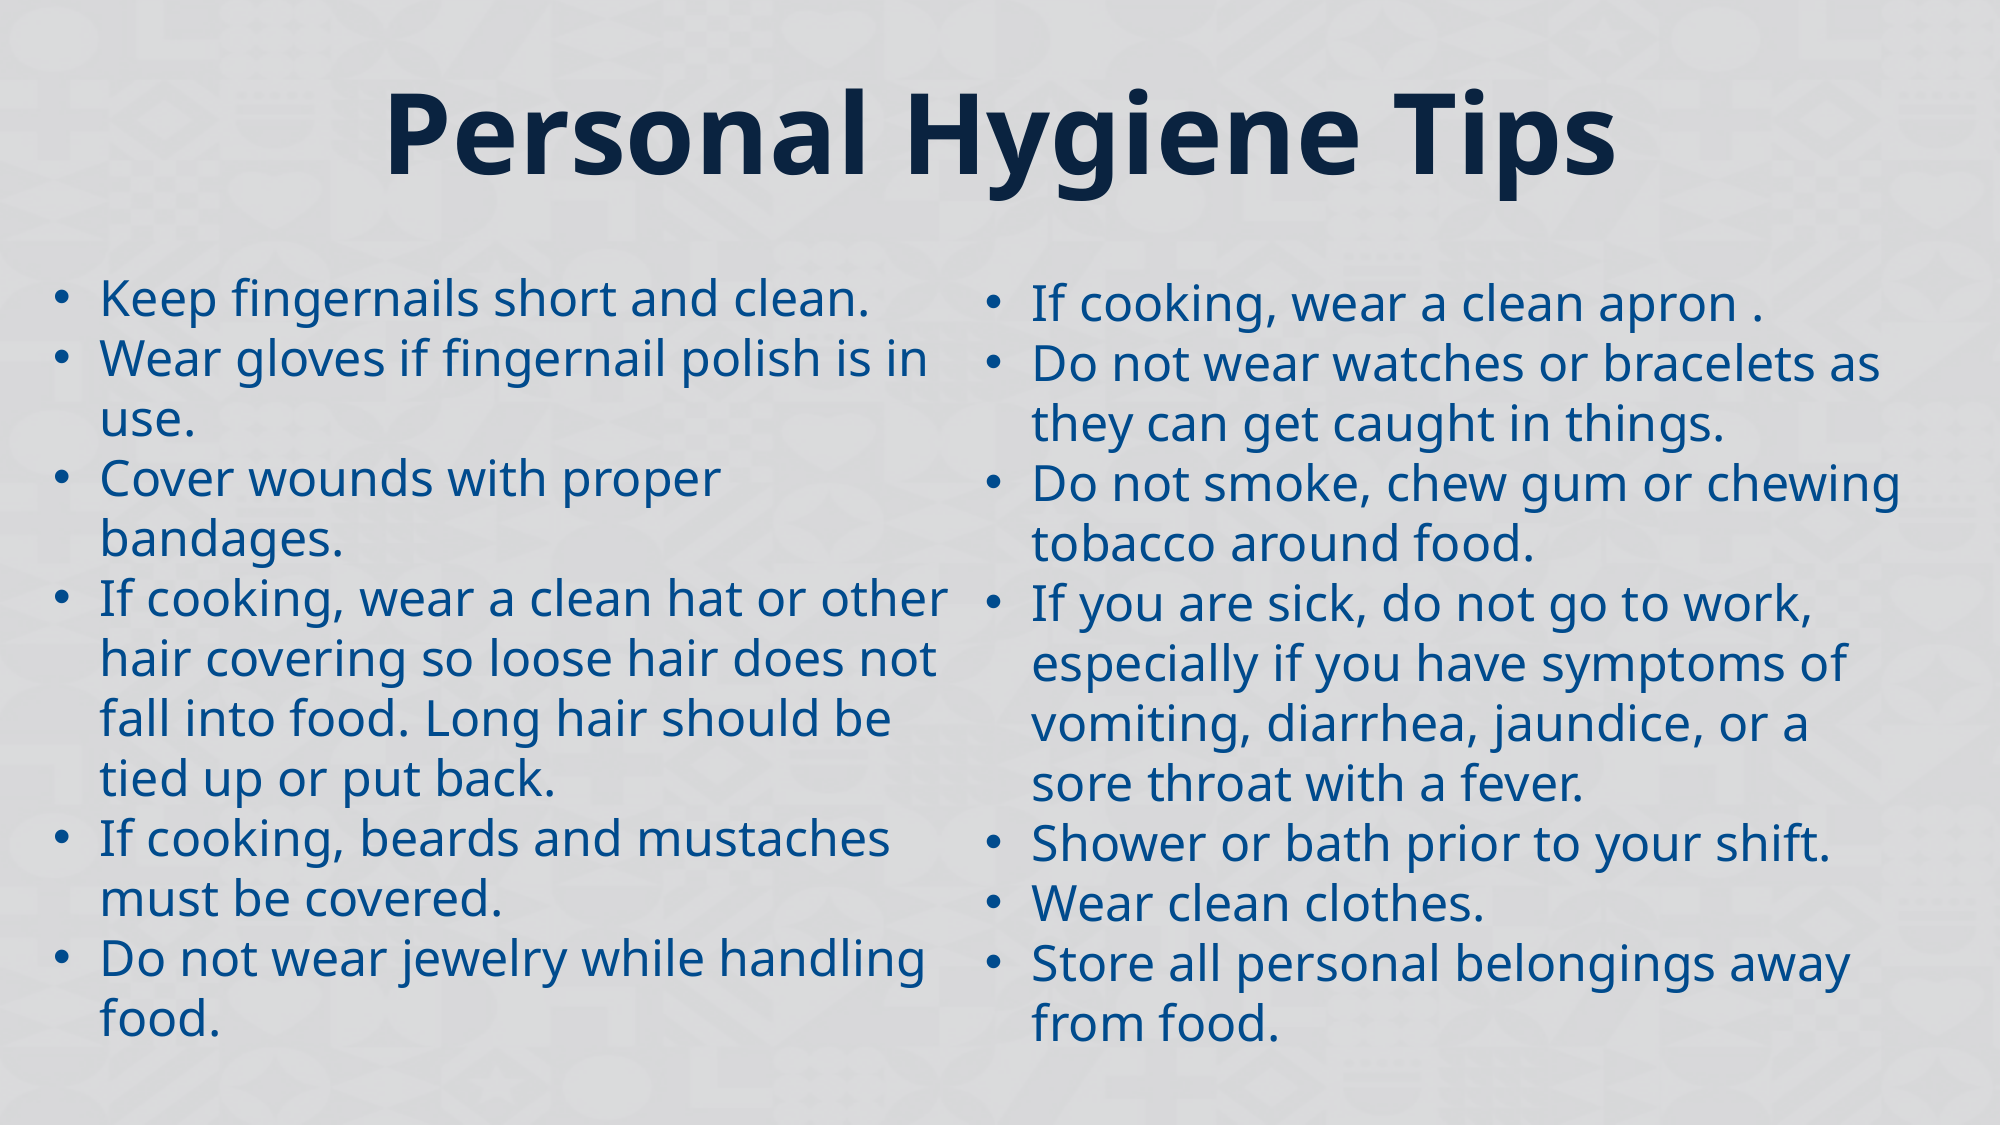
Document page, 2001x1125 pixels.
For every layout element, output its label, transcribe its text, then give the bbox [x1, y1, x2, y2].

text_box If cooking, wear a clean apron . Do not wear watches or bracelets as they can get caught in things. Do not smoke, chew gum or chewing tobacco around food. If you are sick, do not go to work, especially if you have symptoms of vomiting, diarrhea, jaundice, or a sore throat with a fever. Shower or bath prior to your shift. Wear clean clothes. Store all personal belongings away from food. [970, 264, 1931, 1109]
text_box Keep fingernails short and clean. Wear gloves if fingernail polish is in use. Cover wounds with proper bandages. If cooking, wear a clean hat or other hair covering so loose hair does not fall into food. Long hair should be tied up or put back. If cooking, beards and mustaches must be covered. Do not wear jewelry while handling food. [38, 258, 971, 1099]
title Personal Hygiene Tips [99, 0, 1902, 264]
